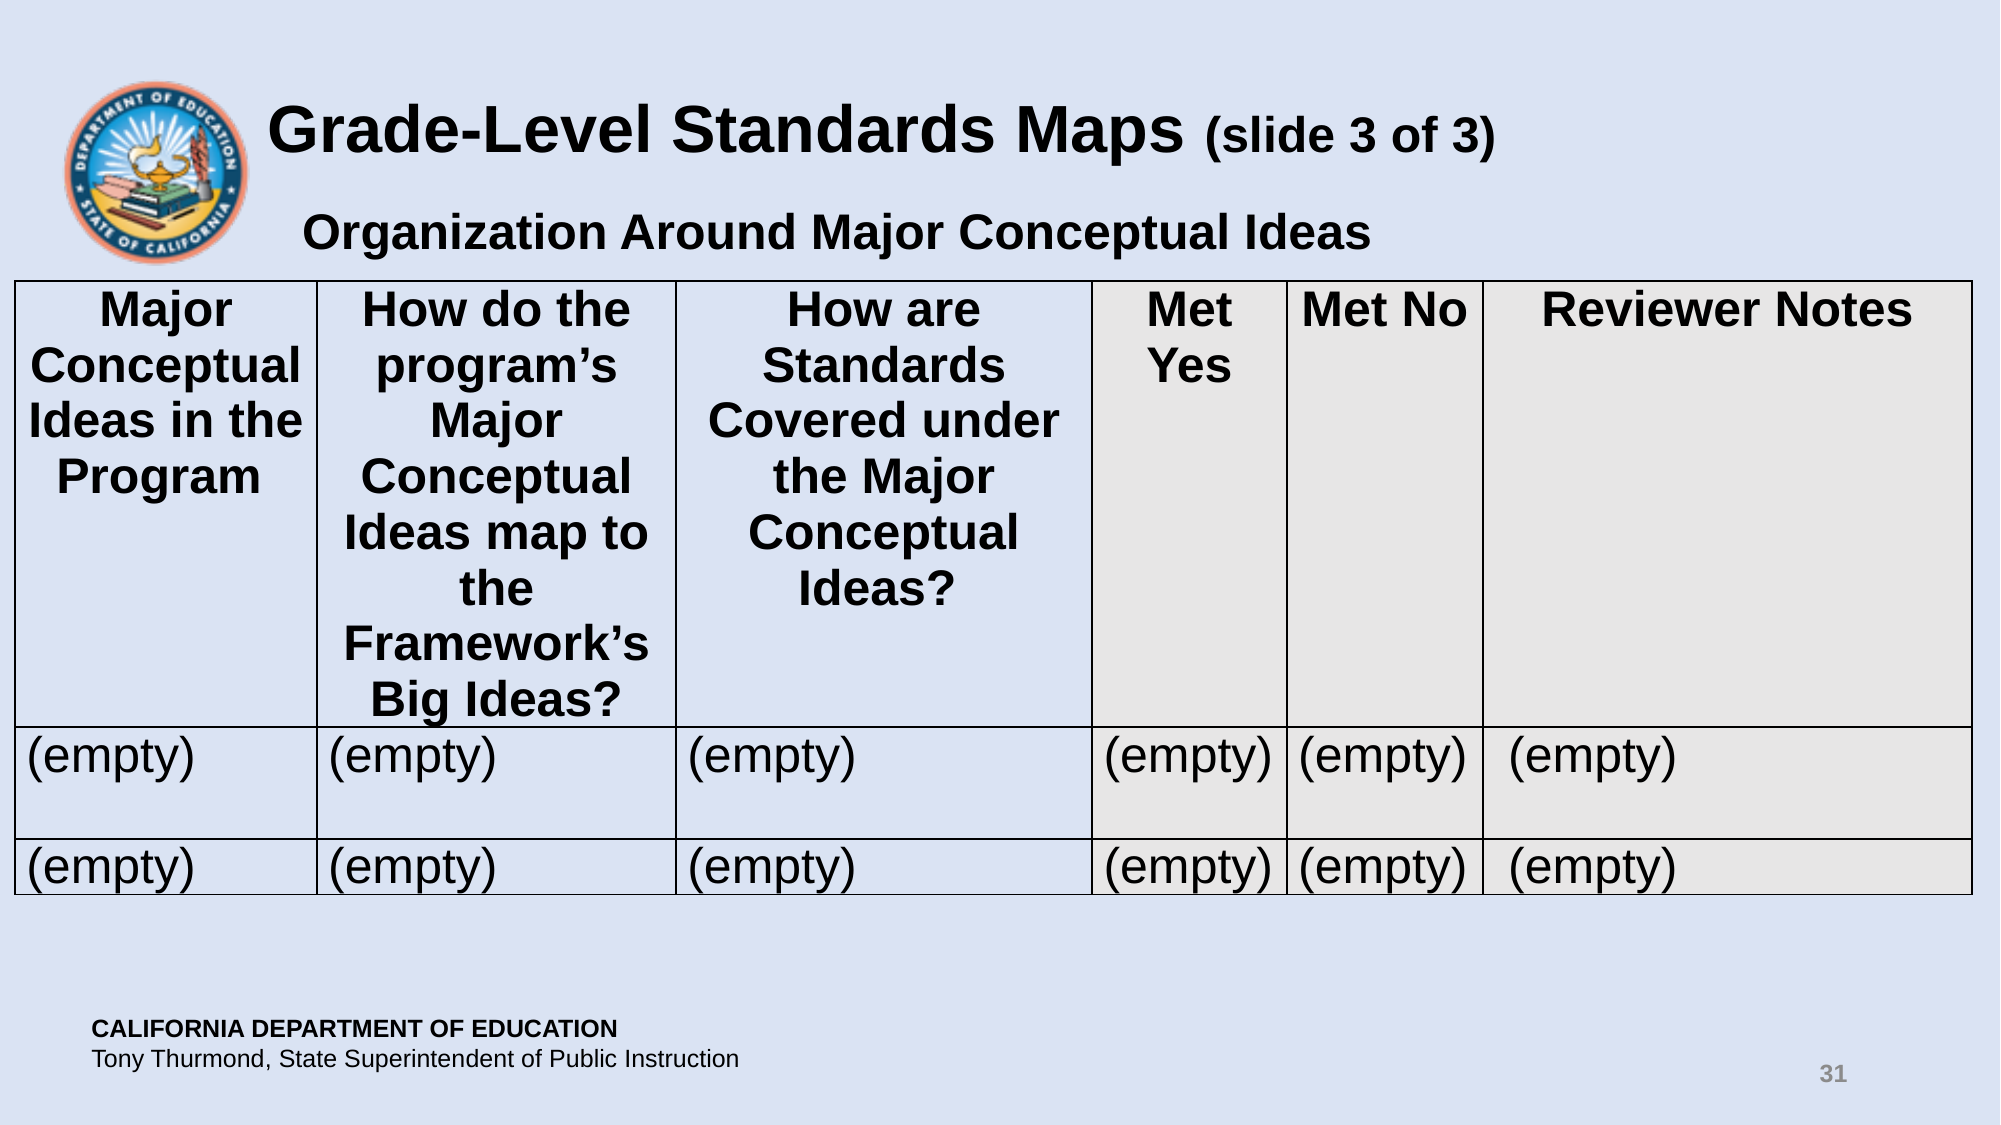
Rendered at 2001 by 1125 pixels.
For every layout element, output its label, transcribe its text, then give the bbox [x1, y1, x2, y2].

table_cell (empty) [1484, 840, 1971, 894]
table_cell (empty) [16, 840, 316, 894]
table_cell (empty) [1484, 728, 1971, 838]
table_cell (empty) [1093, 728, 1286, 838]
table_cell (empty) [1288, 840, 1482, 894]
table_header How are Standards Covered under the Major Conceptual Ideas? [677, 282, 1091, 726]
table_cell (empty) [318, 840, 675, 894]
title Grade-Level Standards Maps (slide 3 of 3) [252, 22, 1811, 240]
picture [59, 76, 254, 270]
table_cell (empty) [677, 840, 1091, 894]
table_header Major Conceptual Ideas in the Program [16, 282, 316, 726]
slide_number 31 [1412, 1042, 1863, 1103]
table_header How do the program’s Major Conceptual Ideas map to the Framework’s Big Ideas? [318, 282, 675, 726]
table_cell (empty) [1093, 840, 1286, 894]
table_cell (empty) [1288, 728, 1482, 838]
table_cell (empty) [677, 728, 1091, 838]
table_header Met Yes [1093, 282, 1286, 726]
table_cell (empty) [318, 728, 675, 838]
table_header Met No [1288, 282, 1482, 726]
table_cell (empty) [16, 728, 316, 838]
list Organization Around Major Conceptual Ideas [275, 198, 1985, 282]
table_header Reviewer Notes [1484, 282, 1971, 726]
